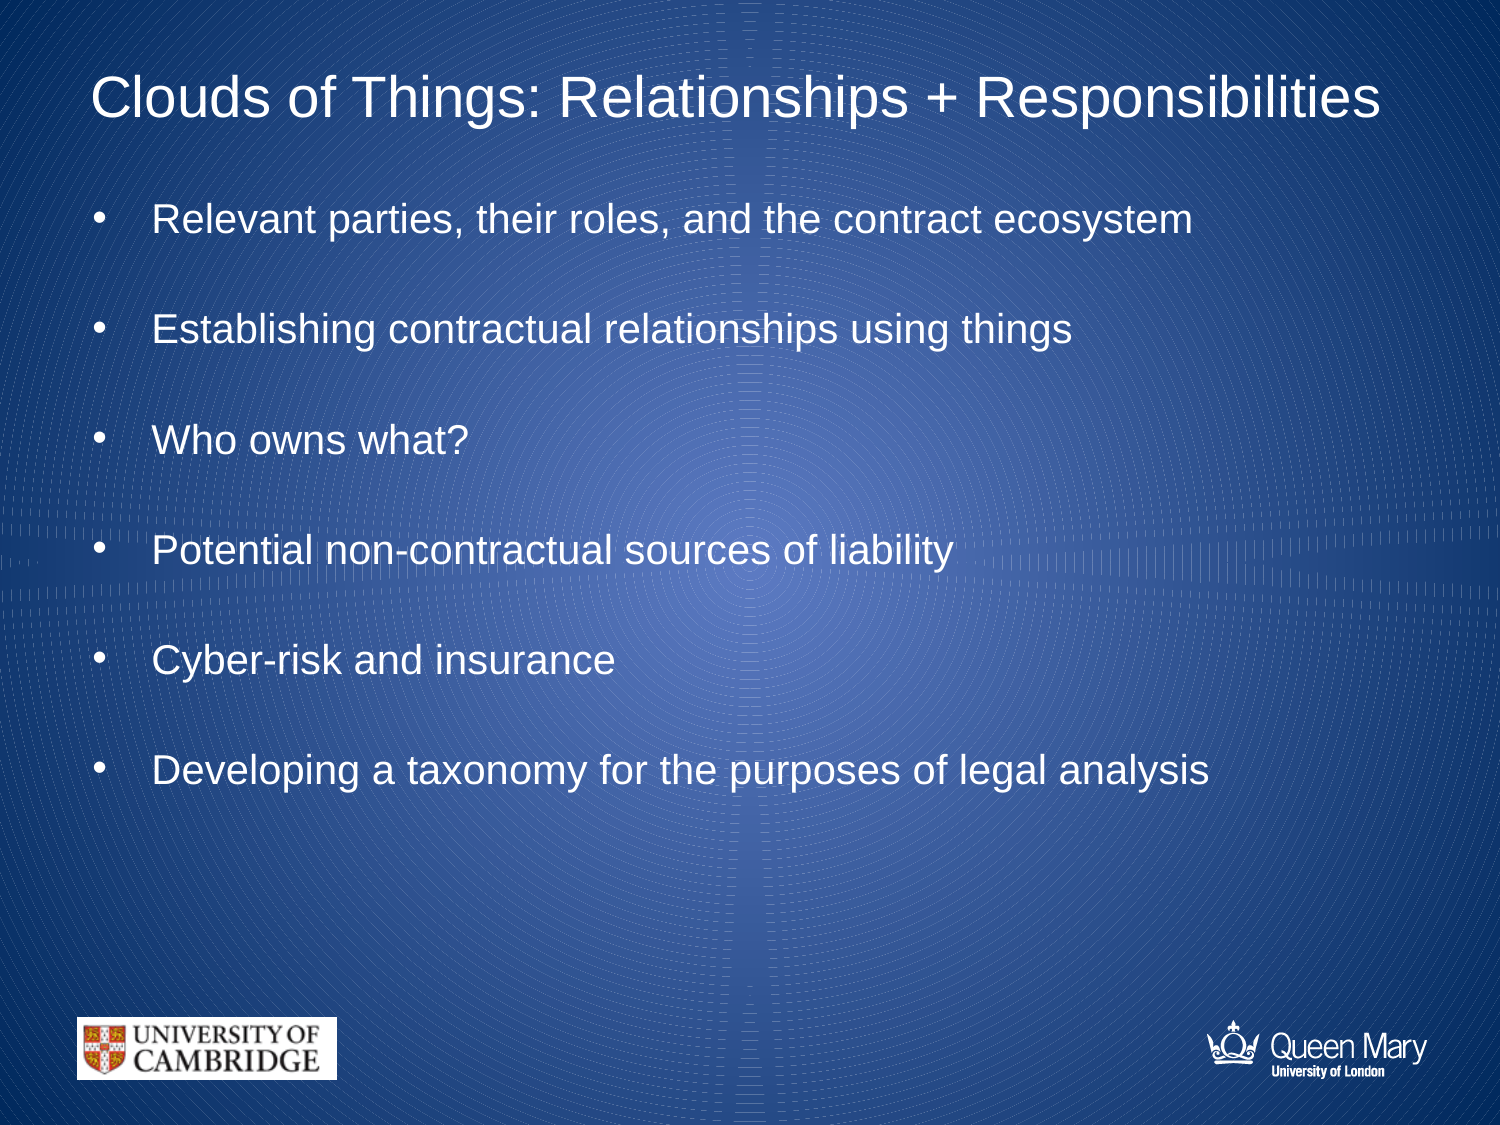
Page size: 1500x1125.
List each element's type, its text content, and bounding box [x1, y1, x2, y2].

picture [77, 1016, 337, 1080]
picture [1207, 1020, 1427, 1079]
title Clouds of Things: Relationships + Responsibilities [75, 24, 1425, 164]
list Relevant parties, their roles, and the contract ecosystem Establishing contractual relationships using things Who owns what? Potential non-contractual sources of liability Cyber-risk and insurance Developing a taxonomy for the purposes of legal analysis [77, 174, 1400, 888]
